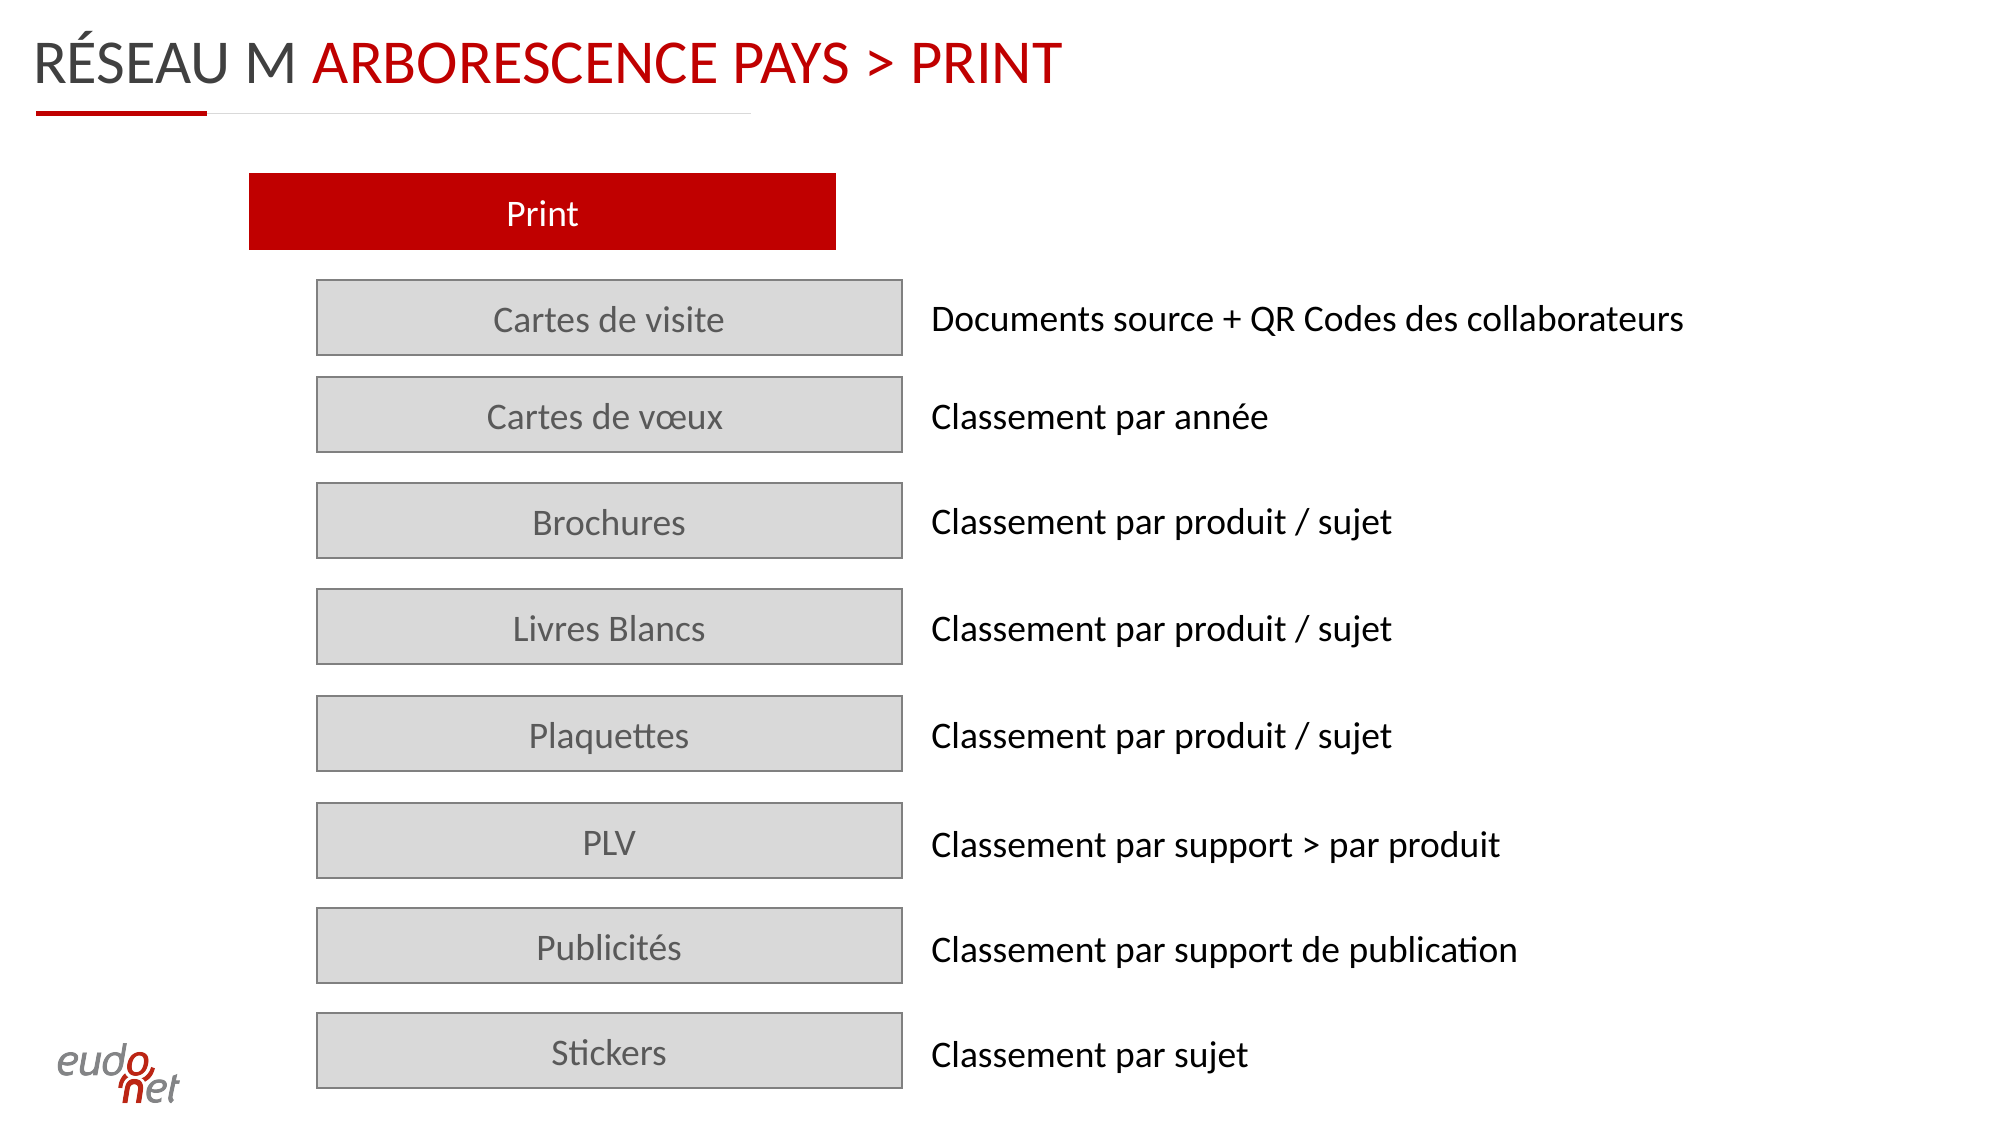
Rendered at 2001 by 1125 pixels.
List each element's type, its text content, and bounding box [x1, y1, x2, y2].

text_box Publicités [316, 907, 903, 984]
text_box Livres Blancs [316, 588, 903, 665]
text_box Classement par support de publication [916, 917, 1926, 978]
picture [52, 1039, 192, 1106]
text_box PLV [316, 802, 903, 879]
text_box Classement par produit / sujet [916, 703, 1926, 764]
text_box Print [249, 173, 836, 250]
text_box Cartes de vœux [316, 376, 903, 453]
text_box Documents source + QR Codes des collaborateurs [916, 286, 1926, 347]
text_box Classement par année [916, 384, 1926, 444]
text_box Classement par support > par produit [916, 813, 1926, 873]
text_box Réseau m arborescence PAYS > print [18, 13, 1926, 140]
text_box Classement par produit / sujet [916, 490, 1926, 550]
text_box Plaquettes [316, 695, 903, 772]
text_box Brochures [316, 482, 903, 559]
text_box Cartes de visite [316, 279, 903, 356]
text_box Classement par sujet [916, 1022, 1926, 1083]
text_box Classement par produit / sujet [916, 596, 1926, 657]
text_box Stickers [316, 1012, 903, 1089]
